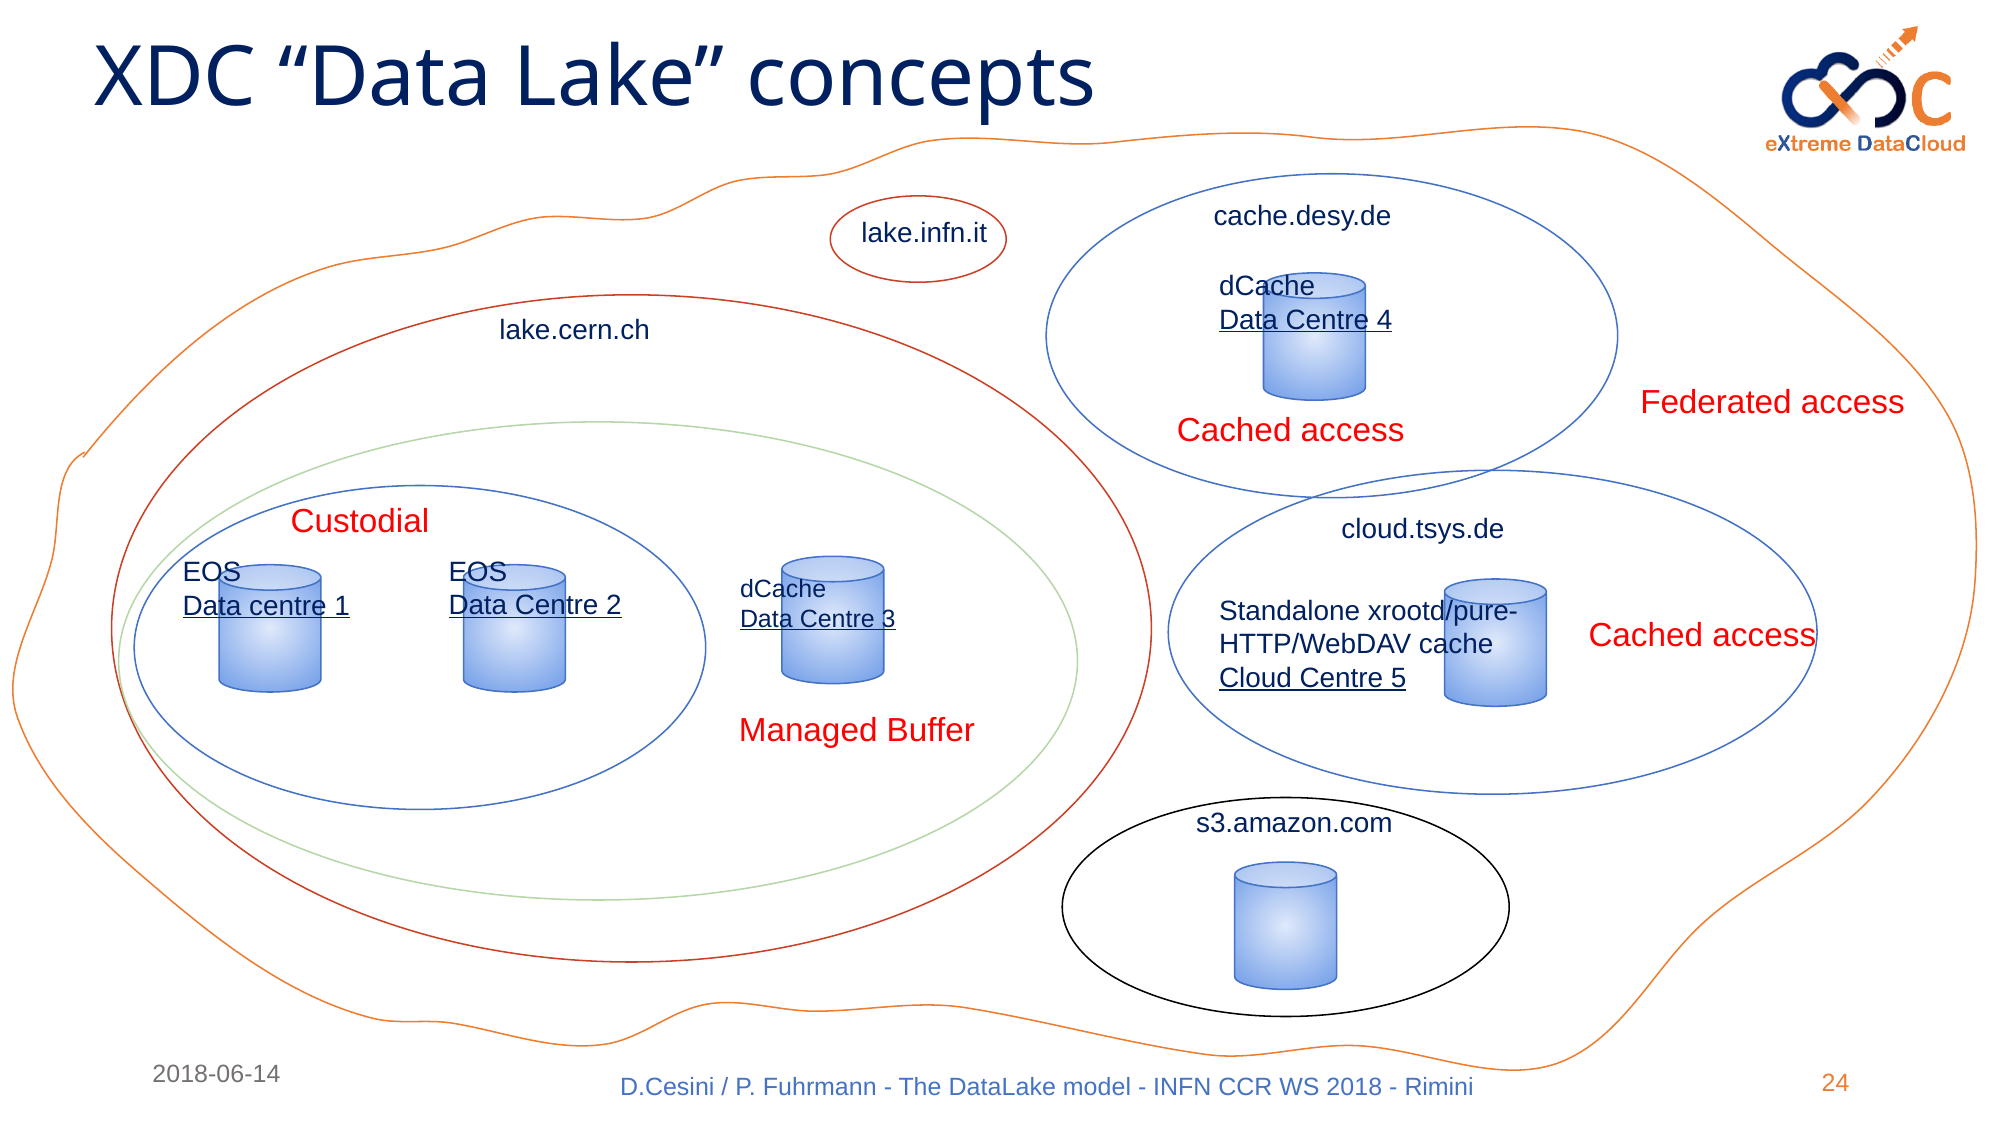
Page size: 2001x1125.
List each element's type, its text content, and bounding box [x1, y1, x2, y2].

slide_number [137, 1042, 403, 1103]
text_box lake.infn.it [846, 206, 1047, 272]
picture [1740, 18, 1985, 170]
text_box [861, 272, 975, 283]
text_box Cached access [1161, 401, 1671, 466]
text_box [12, 126, 1977, 1071]
slide_number 24 [1746, 1051, 1865, 1112]
footer D.Cesini / P. Fuhrmann - The DataLake model - INFN CCR WS 2018 - Rimini [600, 1055, 1496, 1116]
text_box Cached access [1573, 605, 2000, 670]
title XDC “Data Lake” concepts [79, 26, 1544, 132]
text_box [830, 214, 846, 264]
text_box Federated access [1625, 373, 2000, 438]
text_box [861, 195, 975, 206]
